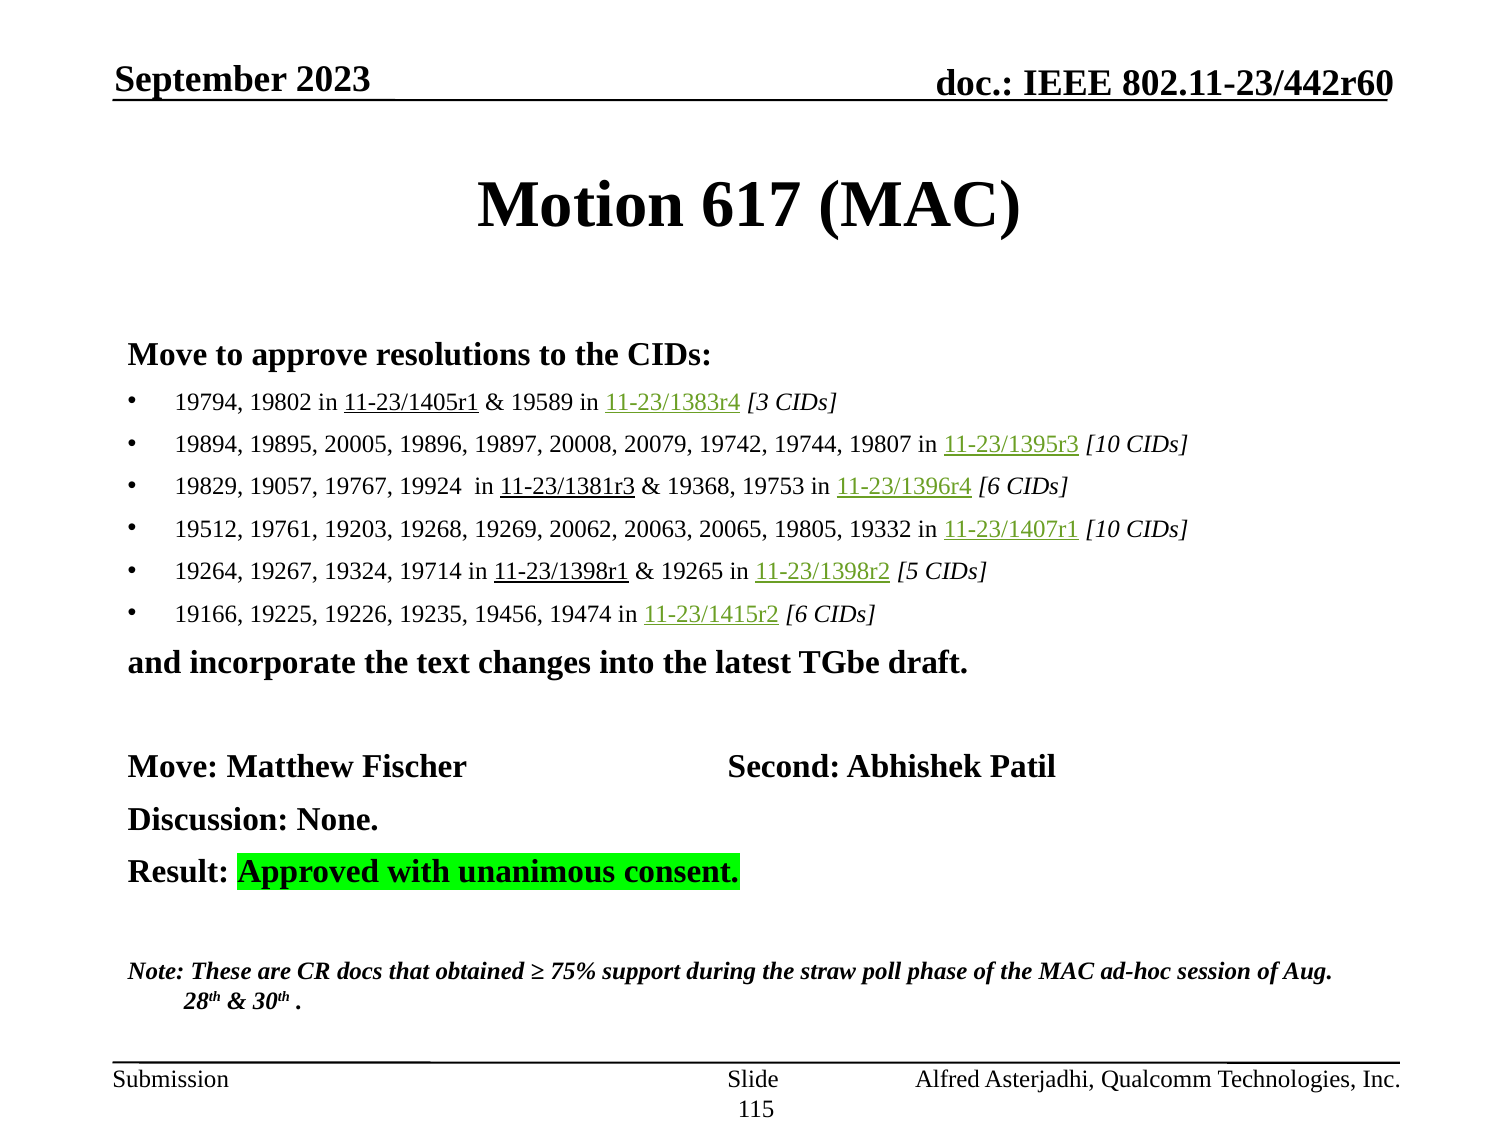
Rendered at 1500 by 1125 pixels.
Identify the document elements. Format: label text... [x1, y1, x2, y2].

list Move to approve resolutions to the CIDs: 19794, 19802 in 11-23/1405r1 & 19589 in 11-23/1383r4 [3 CIDs] 19894, 19895, 20005, 19896, 19897, 20008, 20079, 19742, 19744, 19807 in 11-23/1395r3 [10 CIDs] 19829, 19057, 19767, 19924 in 11-23/1381r3 & 19368, 19753 in 11-23/1396r4 [6 CIDs] 19512, 19761, 19203, 19268, 19269, 20062, 20063, 20065, 19805, 19332 in 11-23/1407r1 [10 CIDs] 19264, 19267, 19324, 19714 in 11-23/1398r1 & 19265 in 11-23/1398r2 [5 CIDs] 19166, 19225, 19226, 19235, 19456, 19474 in 11-23/1415r2 [6 CIDs] and incorporate the text changes into the latest TGbe draft. Move: Matthew Fischer Second: Abhishek Patil Discussion: None. Result: Approved with unanimous consent. Note: These are CR docs that obtained ≥ 75% support during the straw poll phase of the MAC ad-hoc session of Aug. 28th & 30th . [112, 324, 1388, 1063]
slide_number Slide 115 [712, 1061, 800, 1123]
title Motion 617 (MAC) [112, 112, 1388, 288]
footer Alfred Asterjadhi, Qualcomm Technologies, Inc. [878, 1061, 1402, 1093]
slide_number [114, 54, 423, 100]
